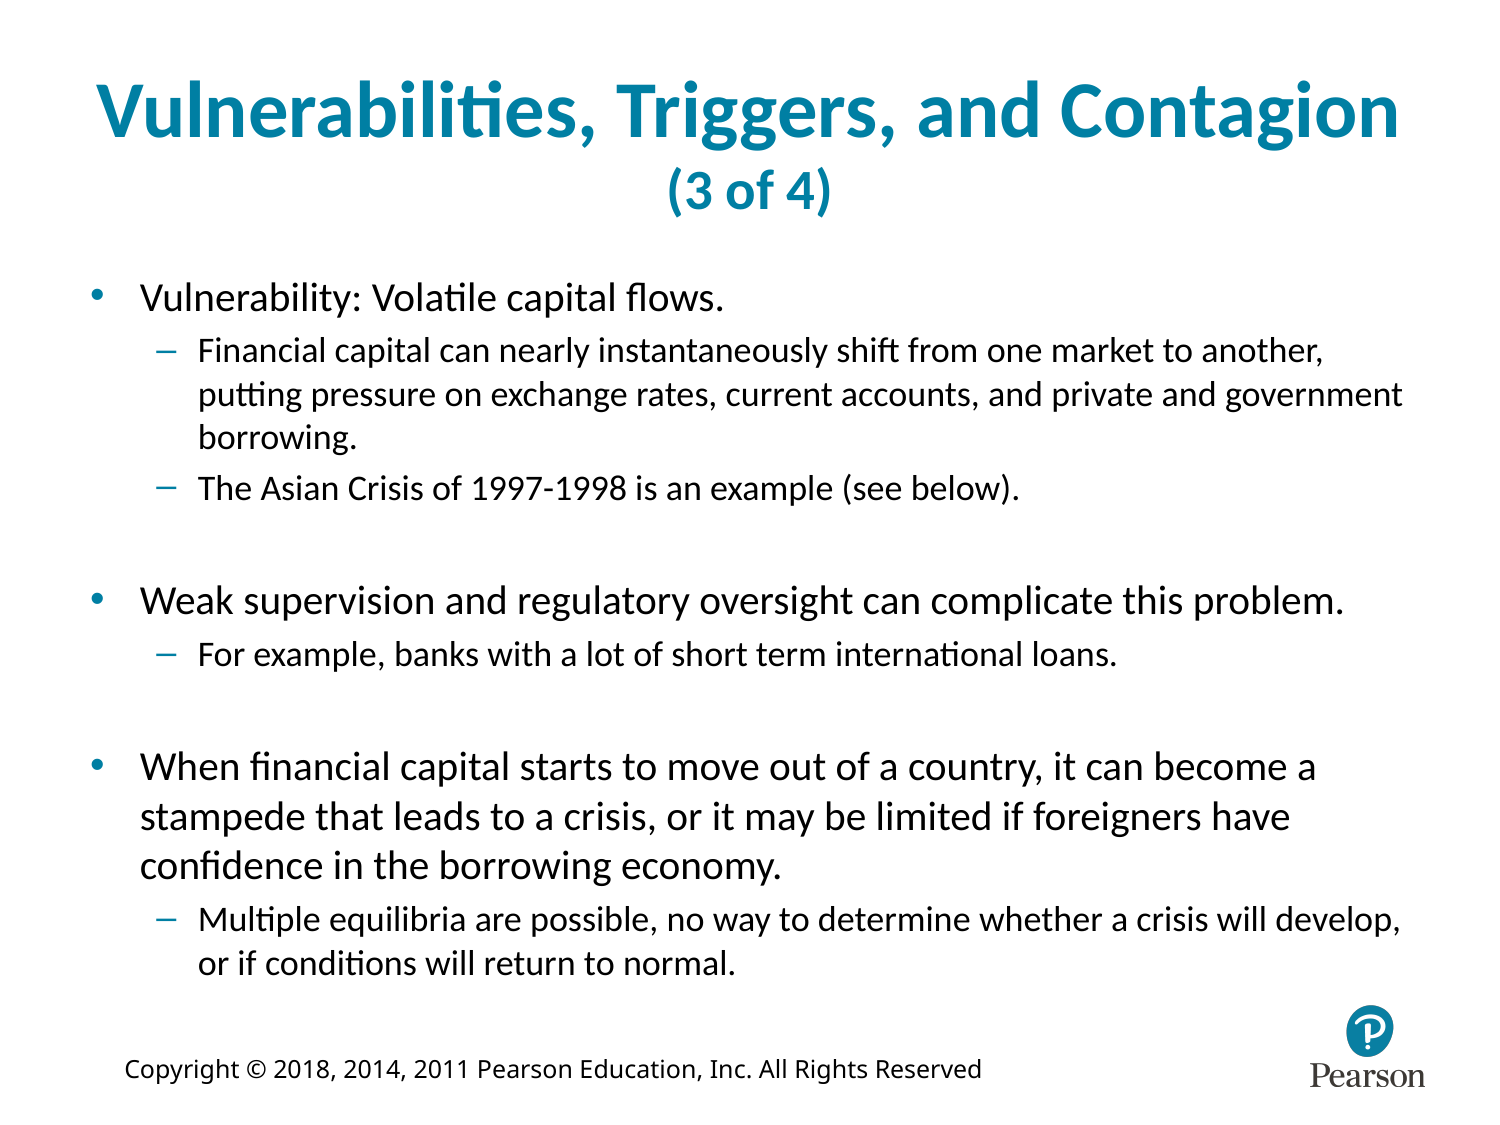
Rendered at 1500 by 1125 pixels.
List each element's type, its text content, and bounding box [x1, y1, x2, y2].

title Vulnerabilities, Triggers, and Contagion (3 of 4) [75, 45, 1425, 233]
picture [1356, 1015, 1385, 1042]
list Vulnerability: Volatile capital flows. Financial capital can nearly instantaneously shift from one market to another, putting pressure on exchange rates, current accounts, and private and government borrowing. The Asian Crisis of 1997-1998 is an example (see below). Weak supervision and regulatory oversight can complicate this problem. For example, banks with a lot of short term international loans. When financial capital starts to move out of a country, it can become a stampede that leads to a crisis, or it may be limited if foreigners have confidence in the borrowing economy. Multiple equilibria are possible, no way to determine whether a crisis will develop, or if conditions will return to normal. [75, 262, 1425, 1005]
picture [1310, 1005, 1425, 1087]
